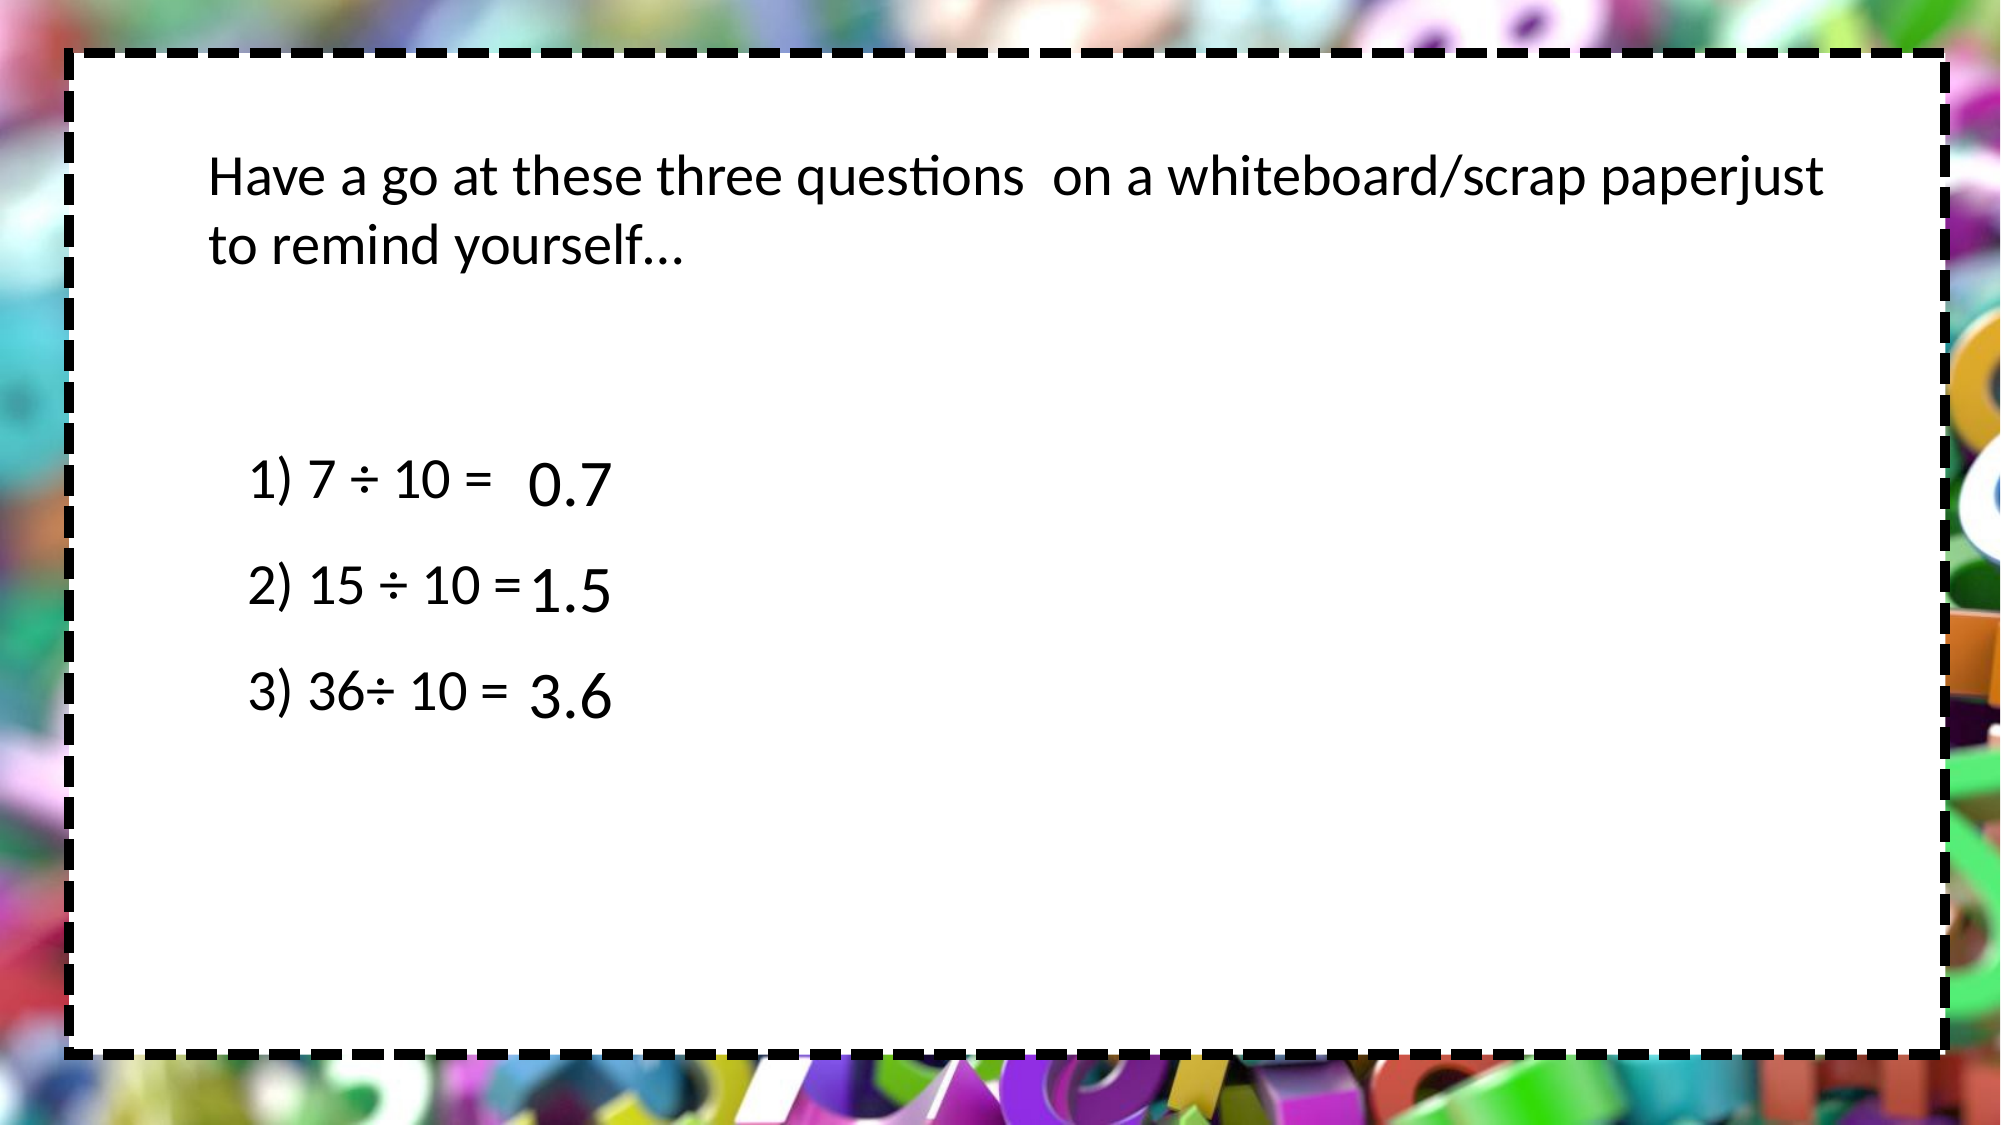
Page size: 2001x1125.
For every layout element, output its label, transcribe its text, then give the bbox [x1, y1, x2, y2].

text_box [68, 52, 1946, 1056]
text_box Have a go at these three questions on a whiteboard/scrap paperjust to remind yourself… [194, 129, 1892, 284]
text_box 2) 15 ÷ 10 = [232, 538, 514, 624]
text_box 1) 7 ÷ 10 = [232, 432, 514, 518]
picture [0, 0, 2001, 1125]
text_box 0.7 [514, 432, 644, 528]
text_box 3) 36÷ 10 = [232, 644, 514, 730]
text_box 1.5 [514, 538, 644, 634]
text_box 3.6 [514, 644, 644, 739]
